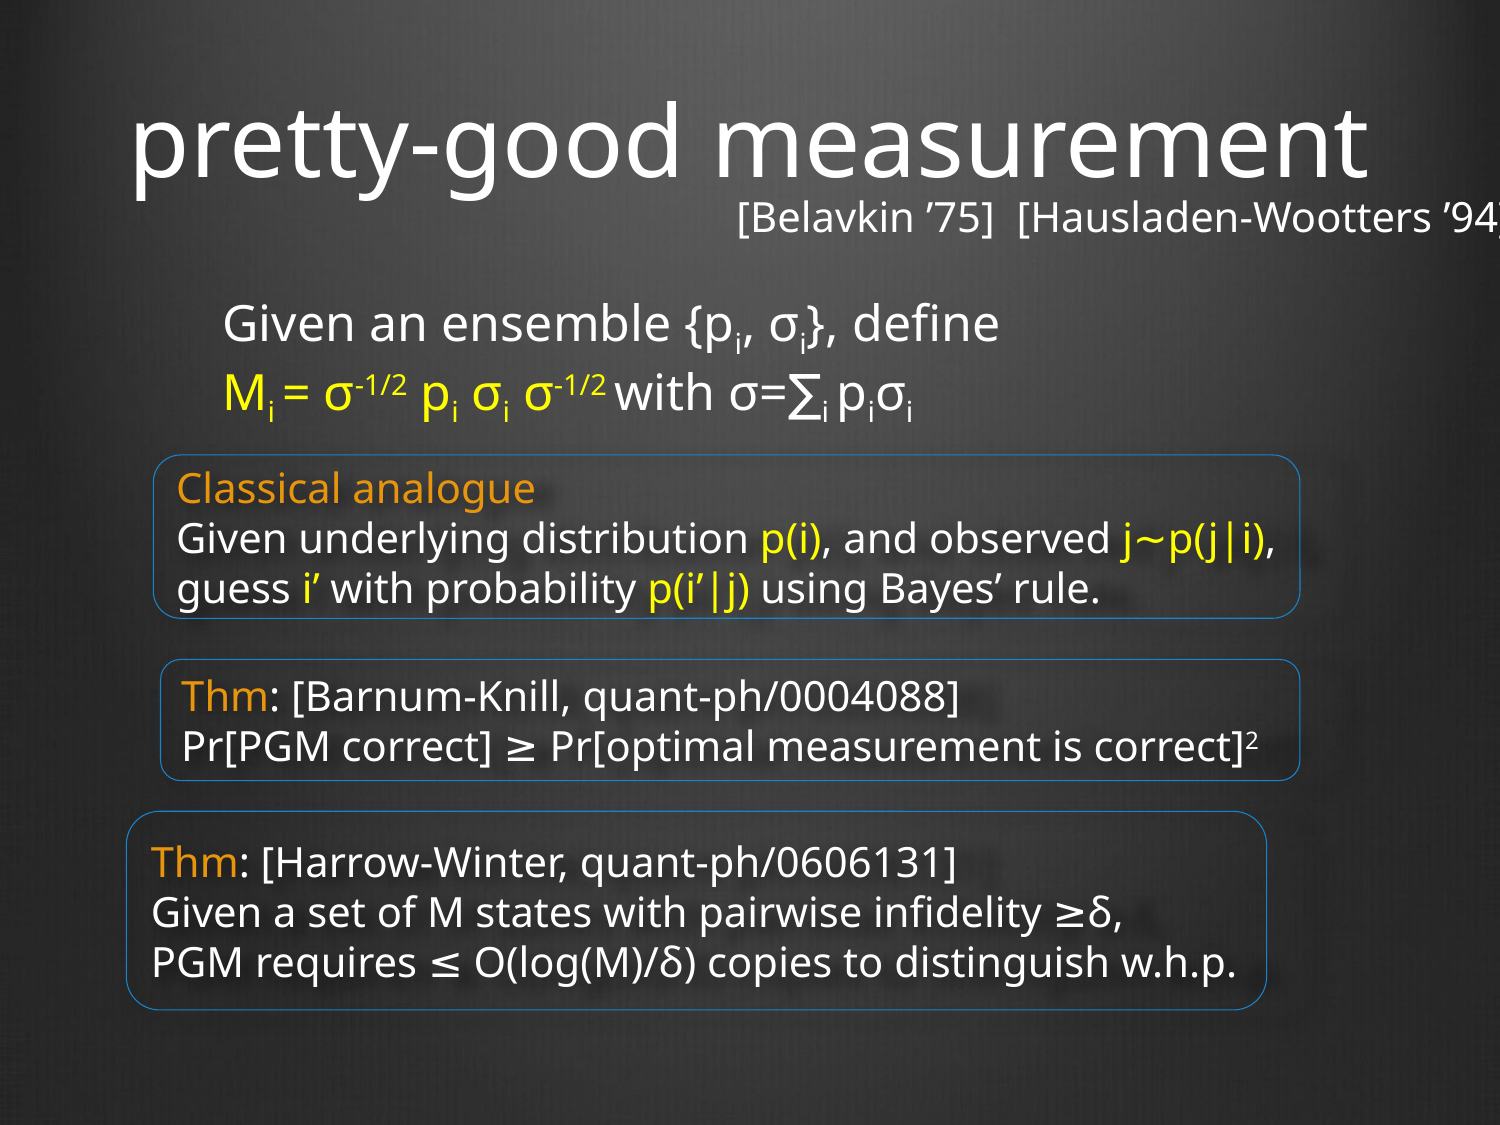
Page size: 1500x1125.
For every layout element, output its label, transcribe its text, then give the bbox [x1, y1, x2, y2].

text_box Thm: [Harrow-Winter, quant-ph/0606131] Given a set of M states with pairwise infidelity ≥δ, PGM requires ≤ O(log(M)/δ) copies to distinguish w.h.p. [125, 810, 1268, 1011]
text_box Given an ensemble {pi, σi}, define Mi = σ-1/2 pi σi σ-1/2 with σ=∑i piσi [207, 284, 1016, 436]
title pretty-good measurement [112, 19, 1388, 255]
text_box Thm: [Barnum-Knill, quant-ph/0004088] Pr[PGM correct] ≥ Pr[optimal measurement is correct]2 [159, 658, 1301, 782]
text_box [Belavkin ’75] [Hausladen-Wootters ’94] [571, 183, 1500, 249]
text_box Classical analogue Given underlying distribution p(i), and observed j∼p(j|i), guess i’ with probability p(i’|j) using Bayes’ rule. [152, 454, 1301, 619]
